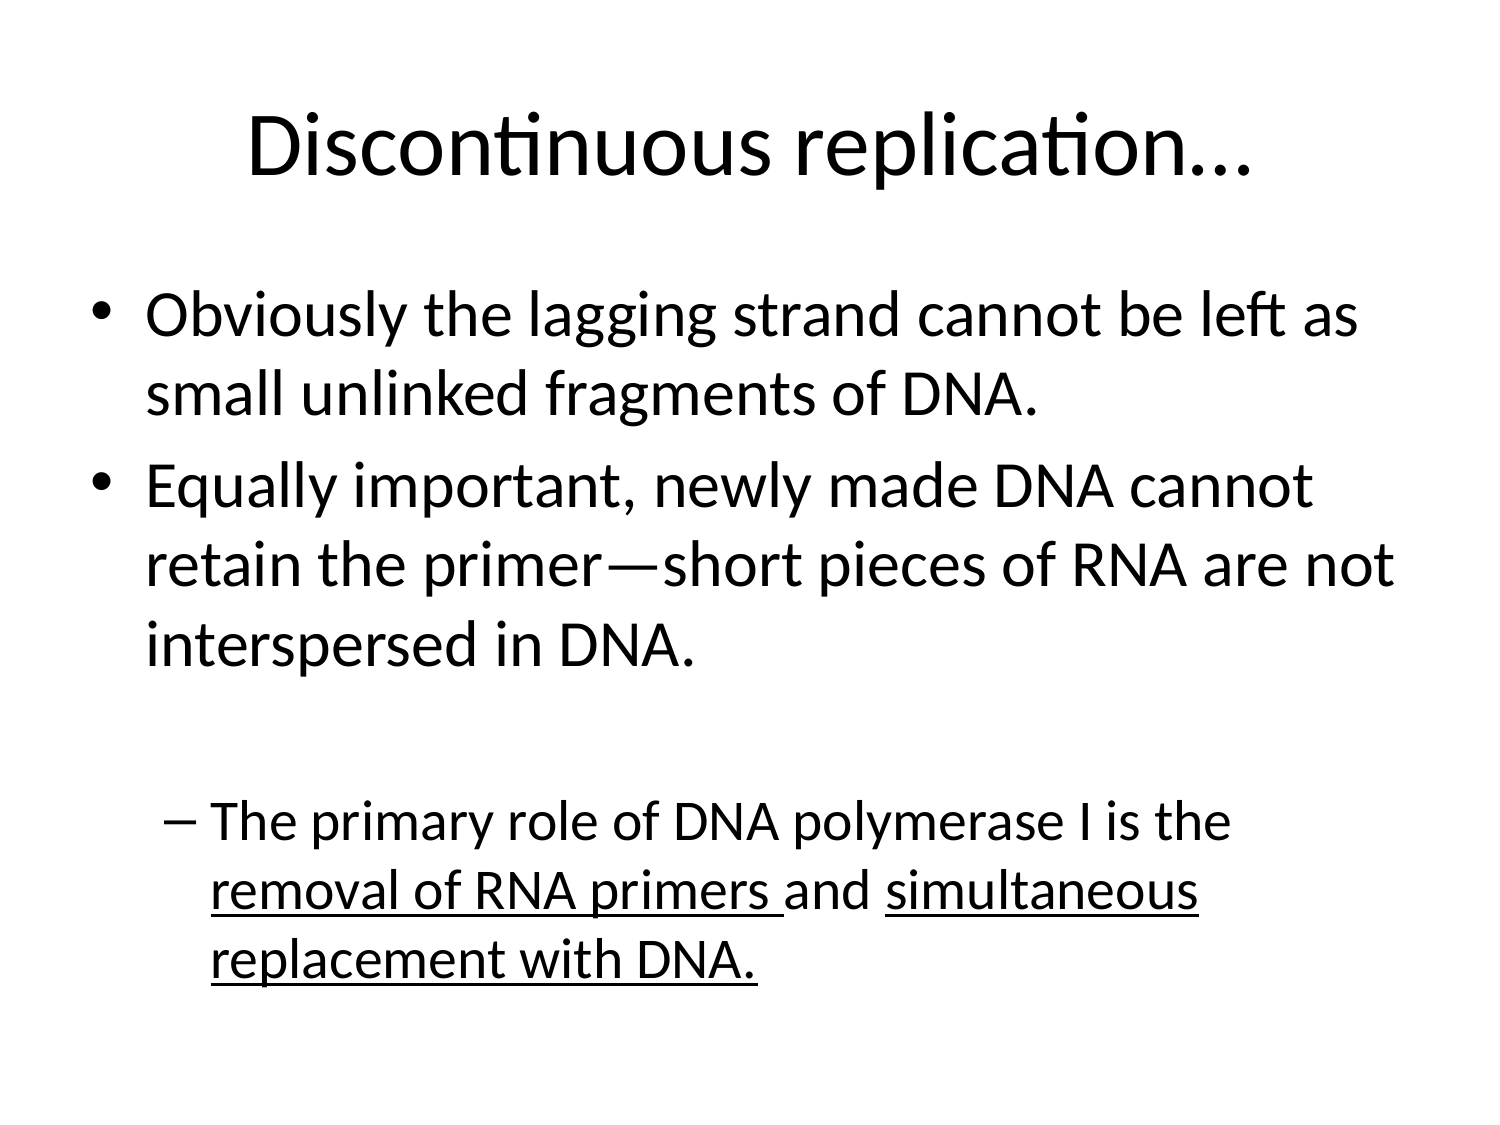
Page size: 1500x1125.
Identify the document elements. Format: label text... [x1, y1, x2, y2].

title Discontinuous replication… [75, 45, 1425, 233]
list Obviously the lagging strand cannot be left as small unlinked fragments of DNA. Equally important, newly made DNA cannot retain the primer—short pieces of RNA are not interspersed in DNA. The primary role of DNA polymerase I is the removal of RNA primers and simultaneous replacement with DNA. [75, 262, 1425, 1005]
